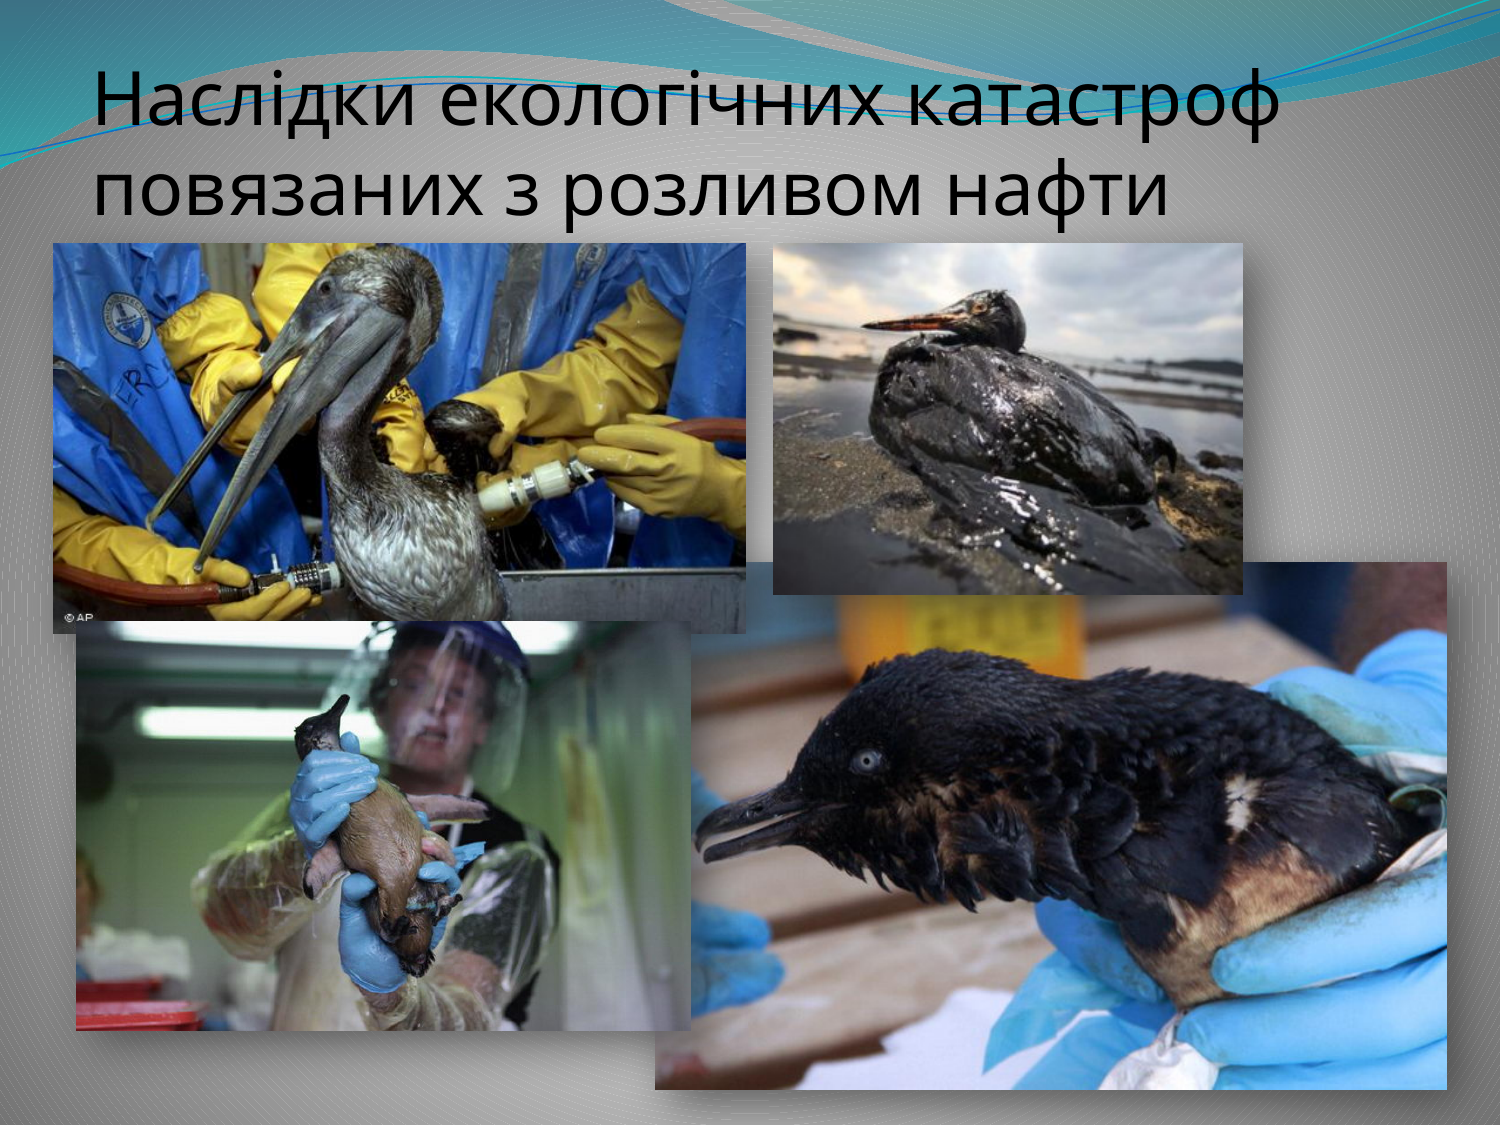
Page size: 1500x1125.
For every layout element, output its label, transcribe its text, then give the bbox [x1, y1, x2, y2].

text_box Наслідки екологічних катастроф повязаних з розливом нафти [76, 42, 1306, 238]
picture [773, 243, 1243, 596]
picture [52, 243, 746, 1031]
picture [655, 562, 1447, 1090]
